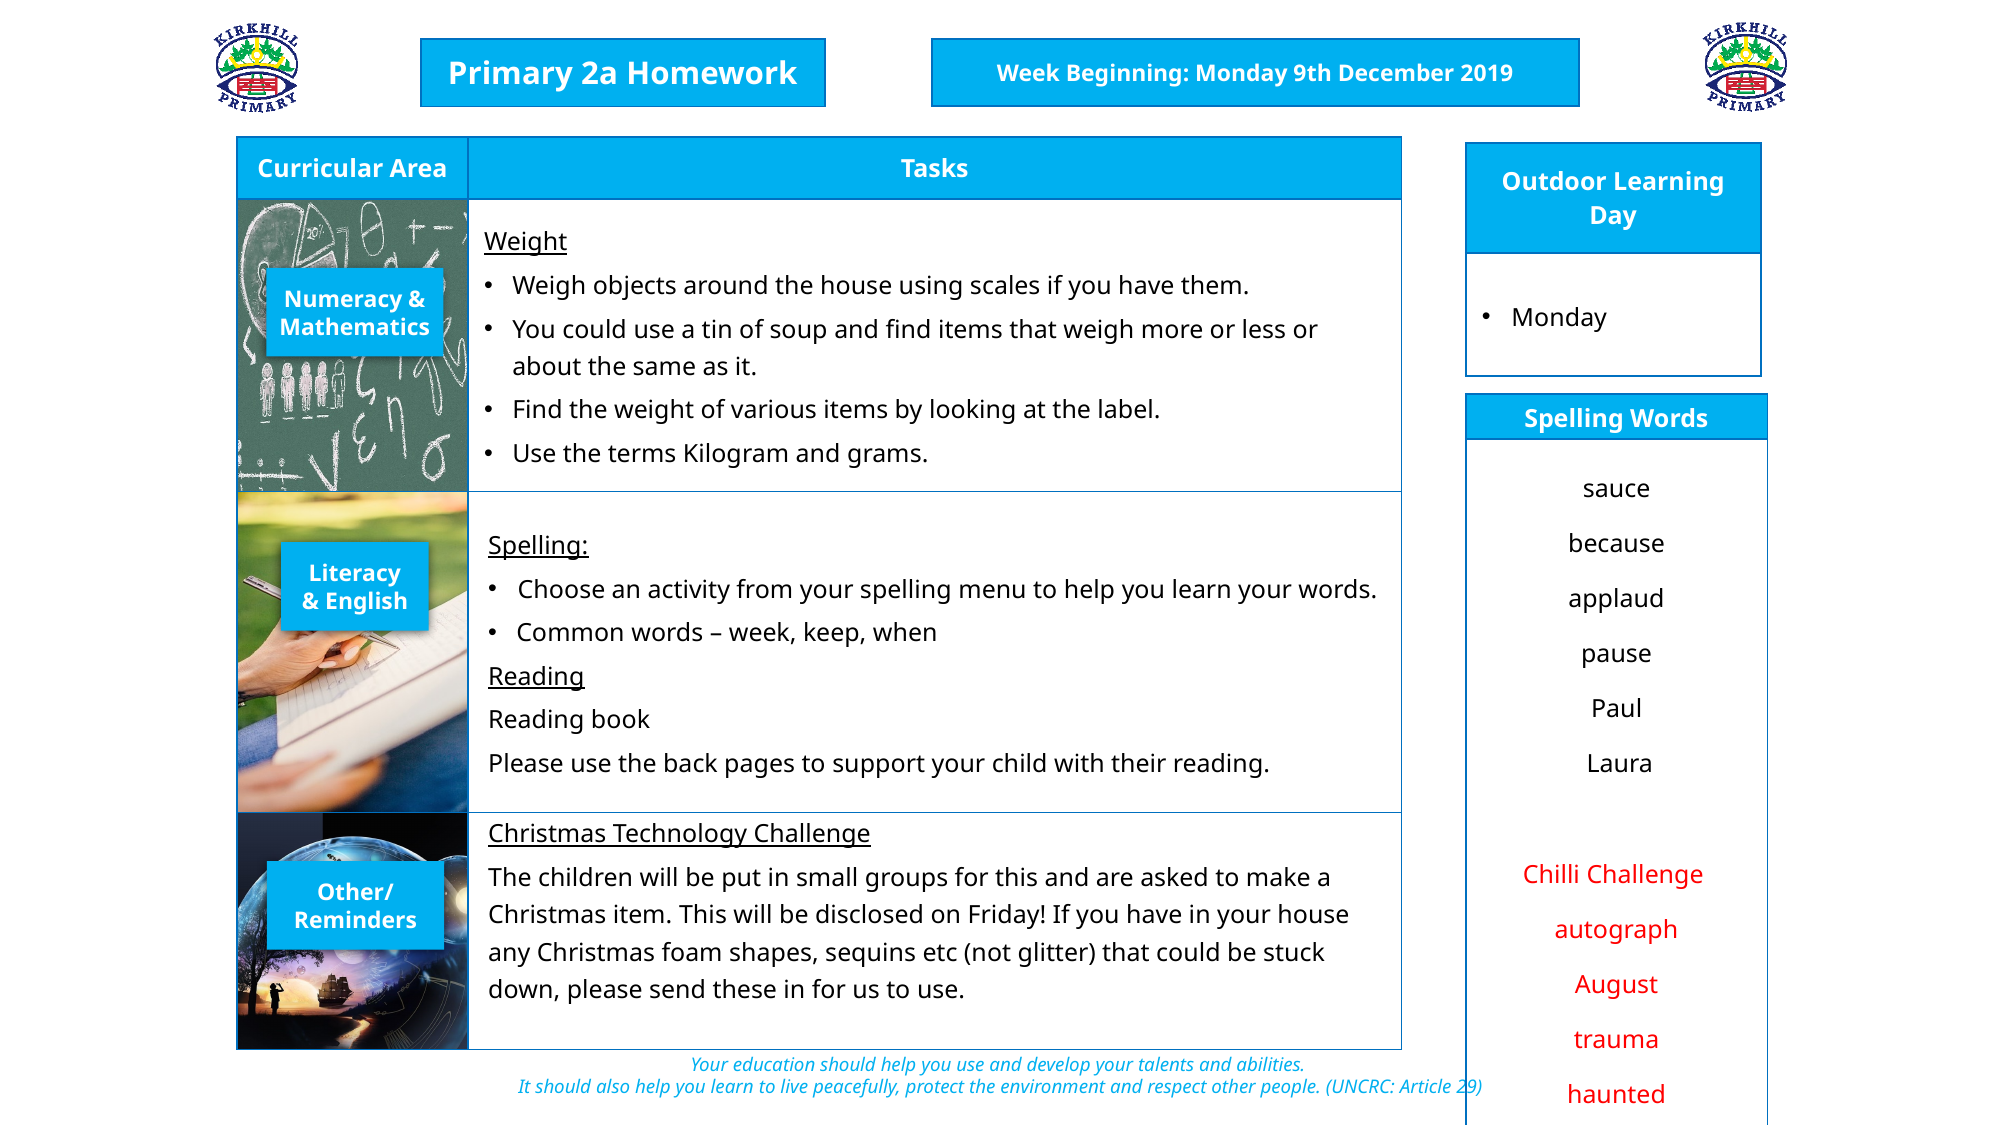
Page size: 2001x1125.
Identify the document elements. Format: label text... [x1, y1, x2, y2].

table_header Spelling Words [1467, 395, 1767, 438]
picture [1685, 7, 1804, 126]
table_header Primary 2a Homework [422, 40, 824, 106]
picture [196, 8, 315, 127]
table_header Curricular Area [238, 138, 467, 198]
table_cell [238, 200, 467, 491]
table_header Week Beginning: Monday 9th December 2019 [933, 40, 1578, 105]
table_cell [238, 492, 467, 812]
text_box Other/ Reminders [266, 861, 445, 950]
table_cell Monday [1467, 254, 1760, 375]
table_cell sauce because applaud pause Paul Laura Chilli Challenge autograph August trauma haunted [1467, 440, 1767, 1125]
table_cell [238, 813, 467, 1045]
text_box Your education should help you use and develop your talents and abilities. It should also help you learn to live peacefully, protect the environment and respect other people. (UNCRC: Article 29) [232, 1045, 1465, 1105]
table_header Outdoor Learning Day [1467, 144, 1760, 252]
table_cell Christmas Technology Challenge The children will be put in small groups for this and are asked to make a Christmas item. This will be disclosed on Friday! If you have in your house any Christmas foam shapes, sequins etc (not glitter) that could be stuck down, please send these in for us to use. [469, 813, 1401, 1045]
table_cell Spelling: Choose an activity from your spelling menu to help you learn your words. Common words – week, keep, when Reading Reading book Please use the back pages to support your child with their reading. [469, 492, 1401, 812]
table_cell Weight Weigh objects around the house using scales if you have them. You could use a tin of soup and find items that weigh more or less or about the same as it. Find the weight of various items by looking at the label. Use the terms Kilogram and grams. [469, 200, 1401, 491]
text_box Numeracy & Mathematics [266, 267, 444, 357]
text_box Literacy & English [281, 542, 429, 631]
table_header Tasks [469, 138, 1401, 198]
